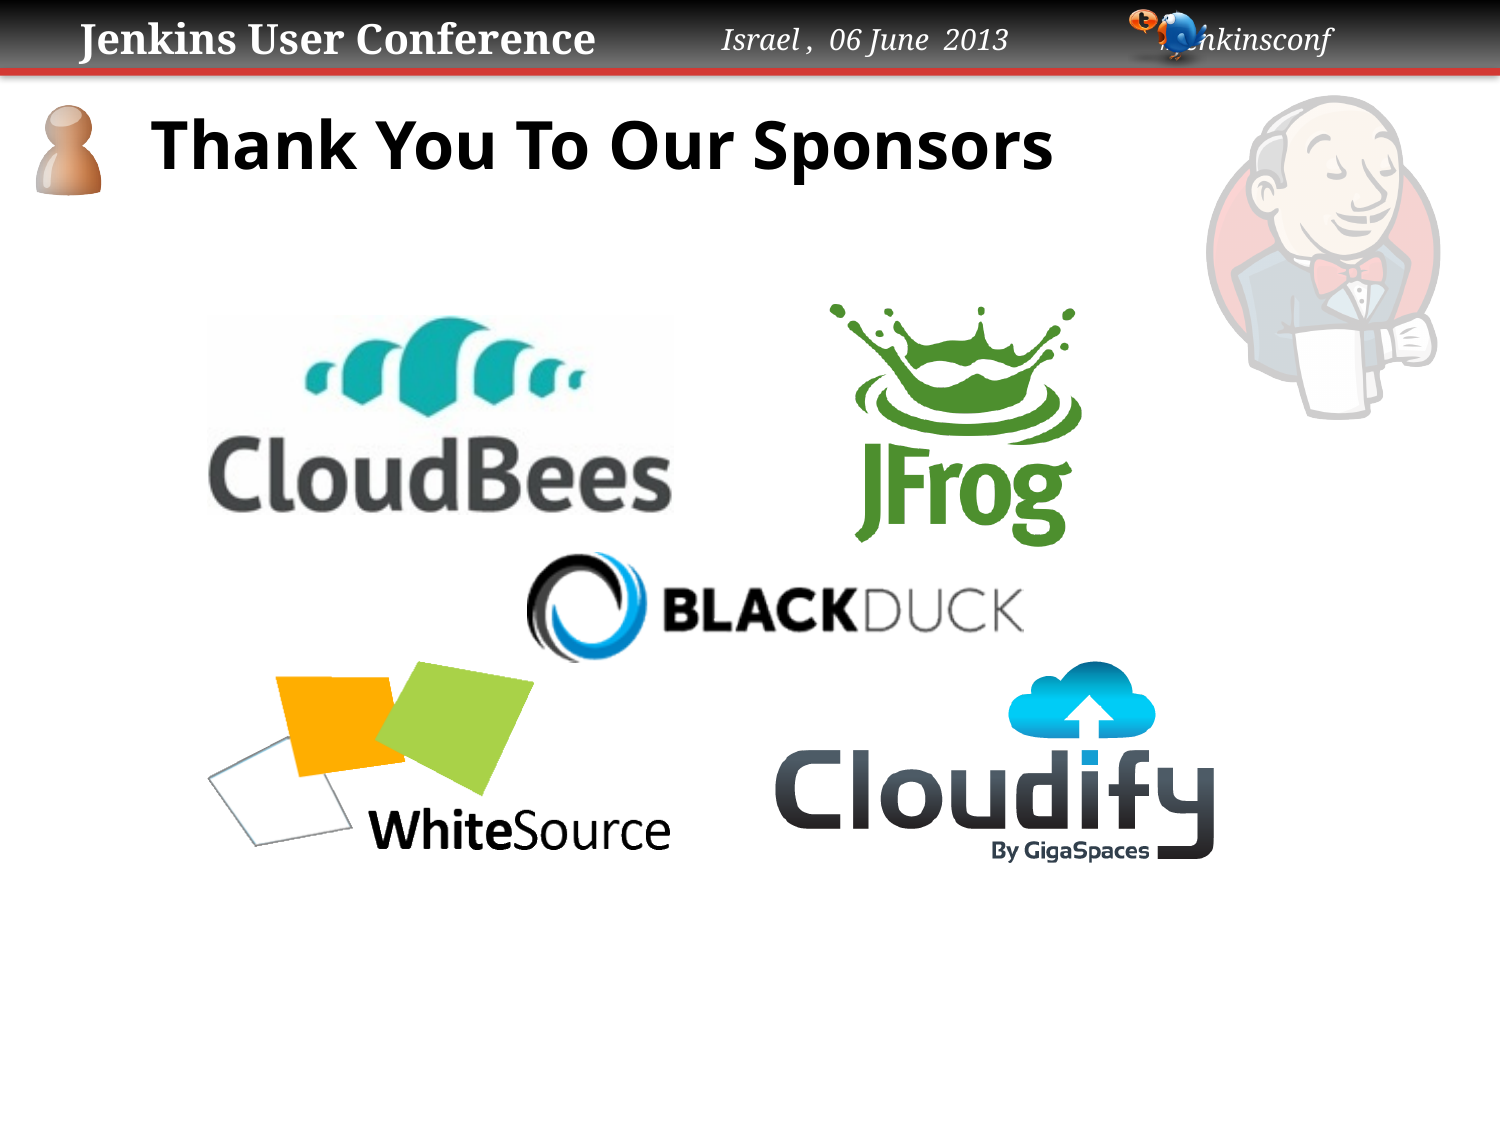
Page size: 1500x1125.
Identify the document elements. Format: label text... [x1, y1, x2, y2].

picture [16, 87, 118, 214]
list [207, 271, 674, 558]
title Thank You To Our Sponsors [135, 95, 1425, 214]
picture [207, 240, 1214, 864]
picture [1128, 0, 1207, 73]
